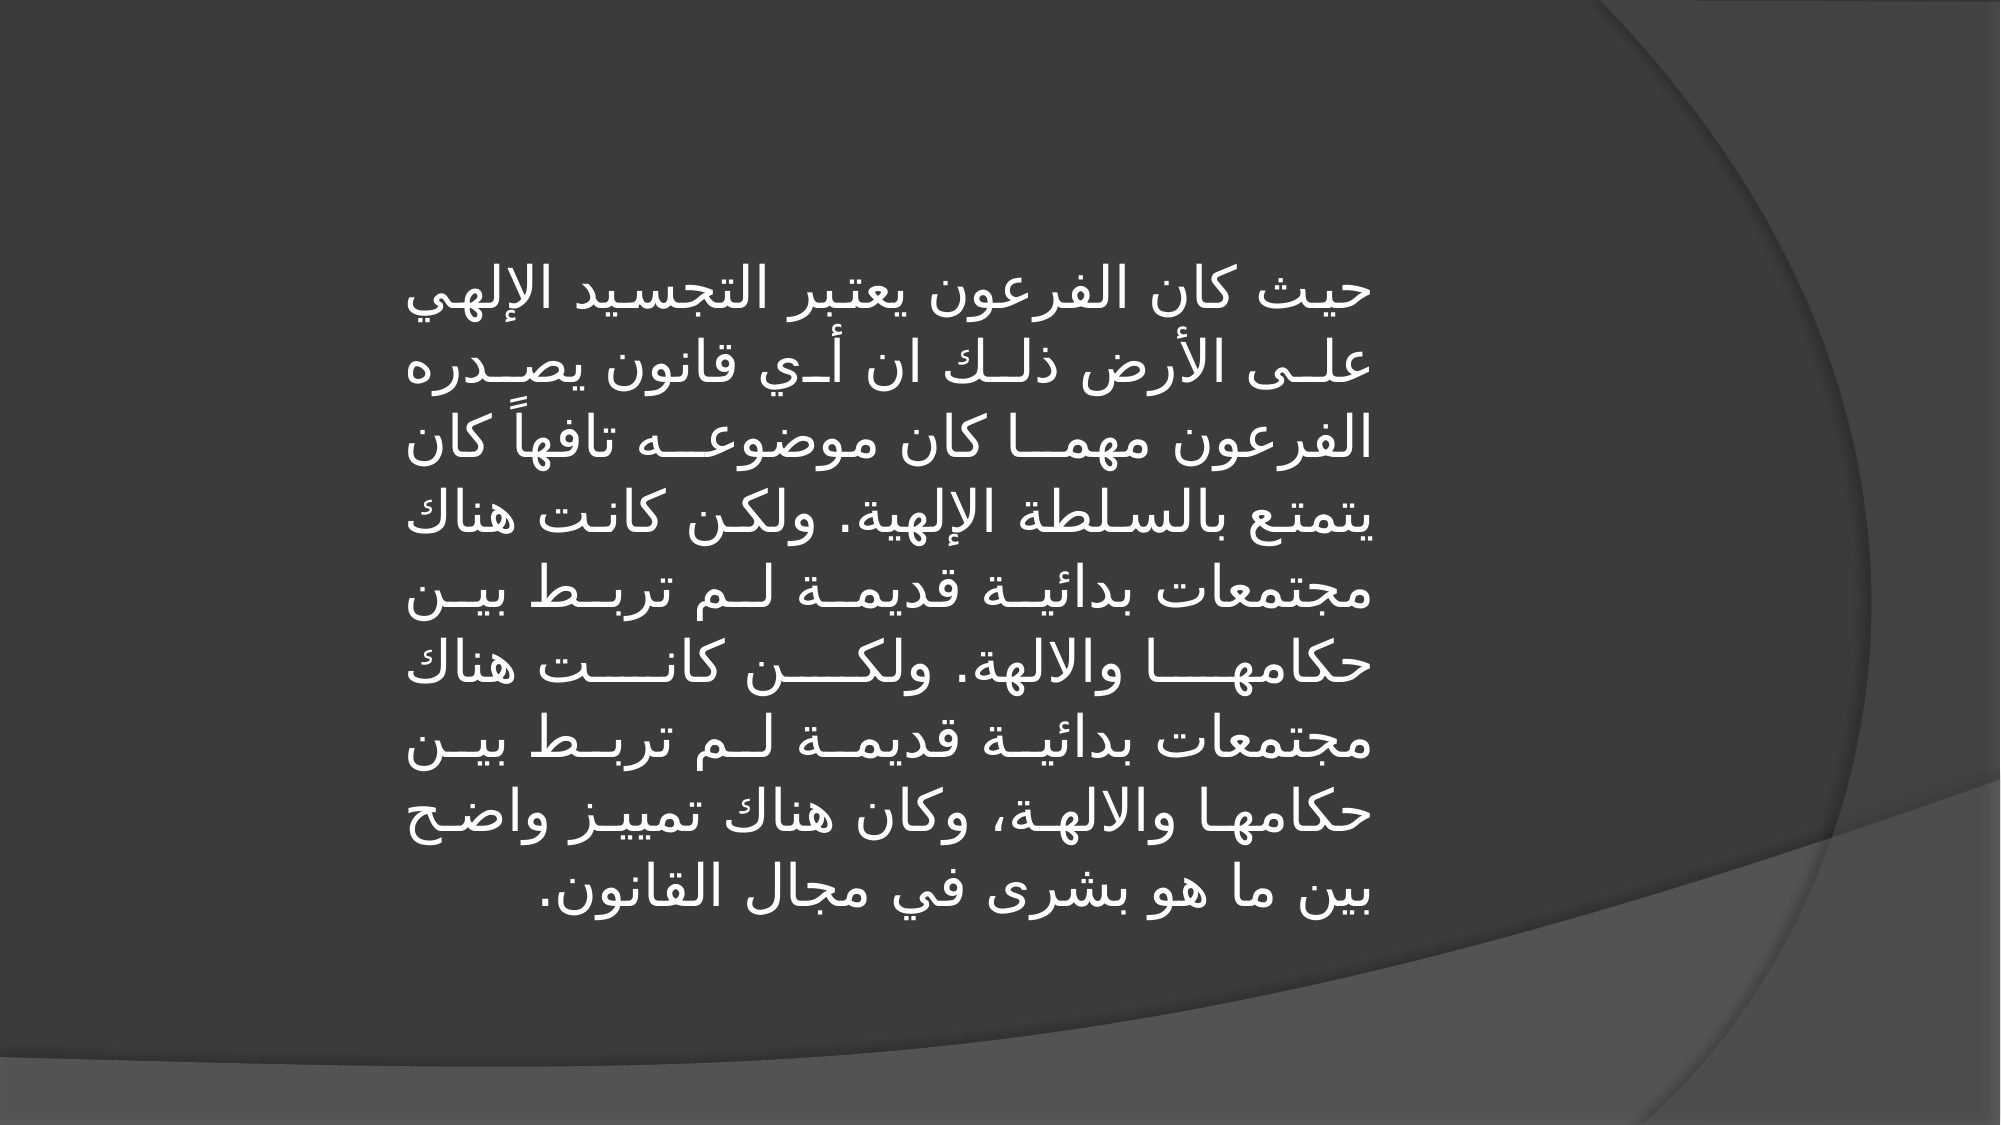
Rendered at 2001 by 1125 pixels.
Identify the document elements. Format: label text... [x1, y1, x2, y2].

text_box حيث كان الفرعون يعتبر التجسيد الإلهي على الأرض ذلك ان أي قانون يصدره الفرعون مهما كان موضوعه تافهاً كان يتمتع بالسلطة الإلهية. ولكن كانت هناك مجتمعات بدائية قديمة لم تربط بين حكامها والالهة. ولكن كانت هناك مجتمعات بدائية قديمة لم تربط بين حكامها والالهة، وكان هناك تمييز واضح بين ما هو بشرى في مجال القانون. [389, 237, 1390, 926]
